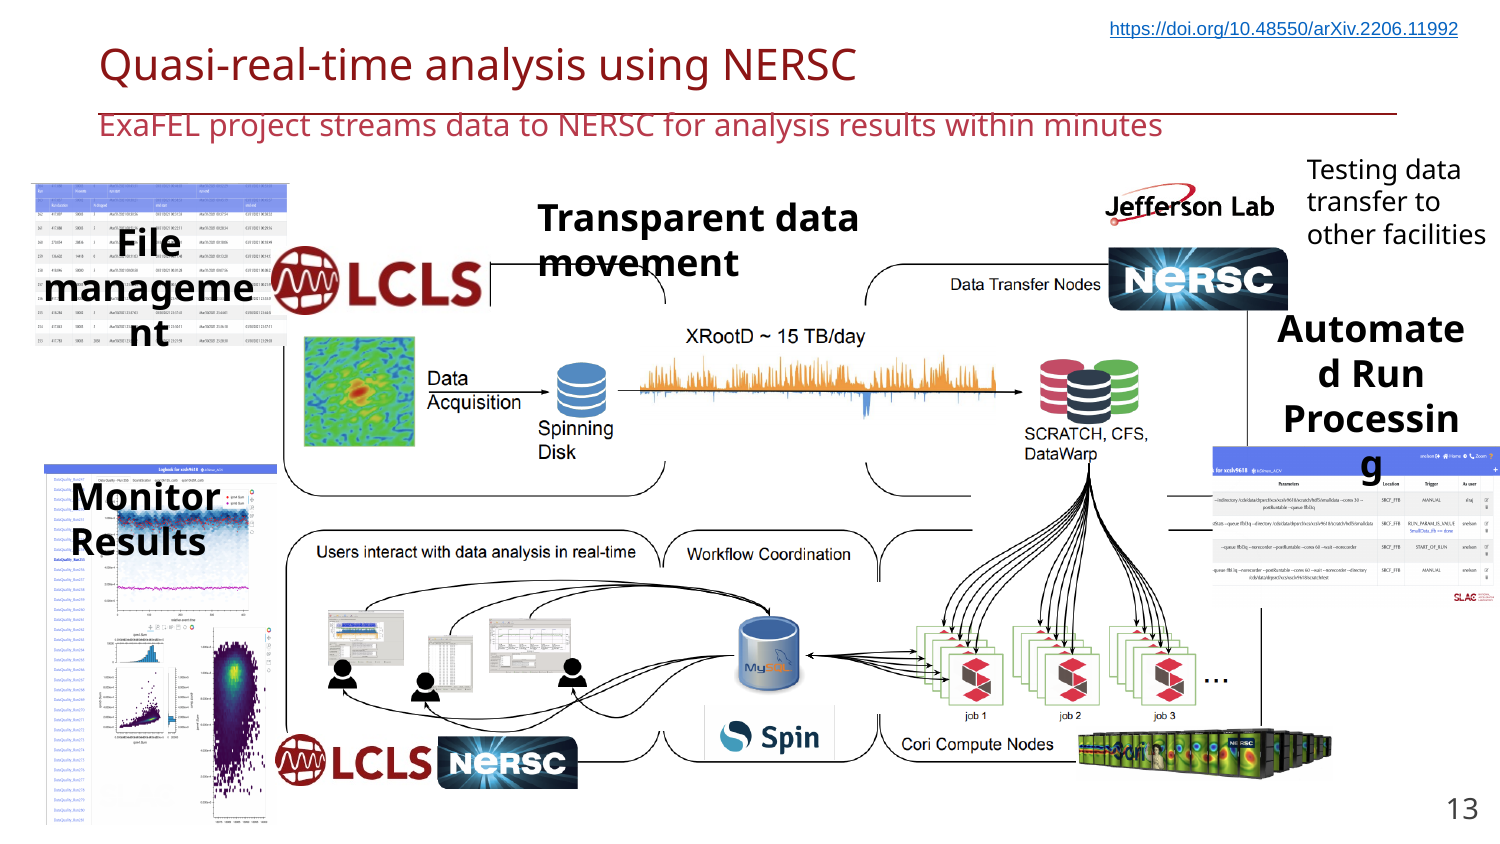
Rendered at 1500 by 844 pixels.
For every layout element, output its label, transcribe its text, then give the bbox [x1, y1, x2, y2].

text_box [23, 183, 290, 346]
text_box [1094, 137, 1500, 267]
list ExaFEL project streams data to NERSC for analysis results within minutes [98, 103, 1458, 141]
picture [44, 174, 1500, 833]
slide_number 13 [1424, 776, 1500, 841]
text_box https://doi.org/10.48550/arXiv.2206.11992 [1094, 5, 1488, 47]
title Quasi-real-time analysis using NERSC [98, 37, 1073, 96]
text_box Automated Run Processing [1379, 297, 1488, 445]
